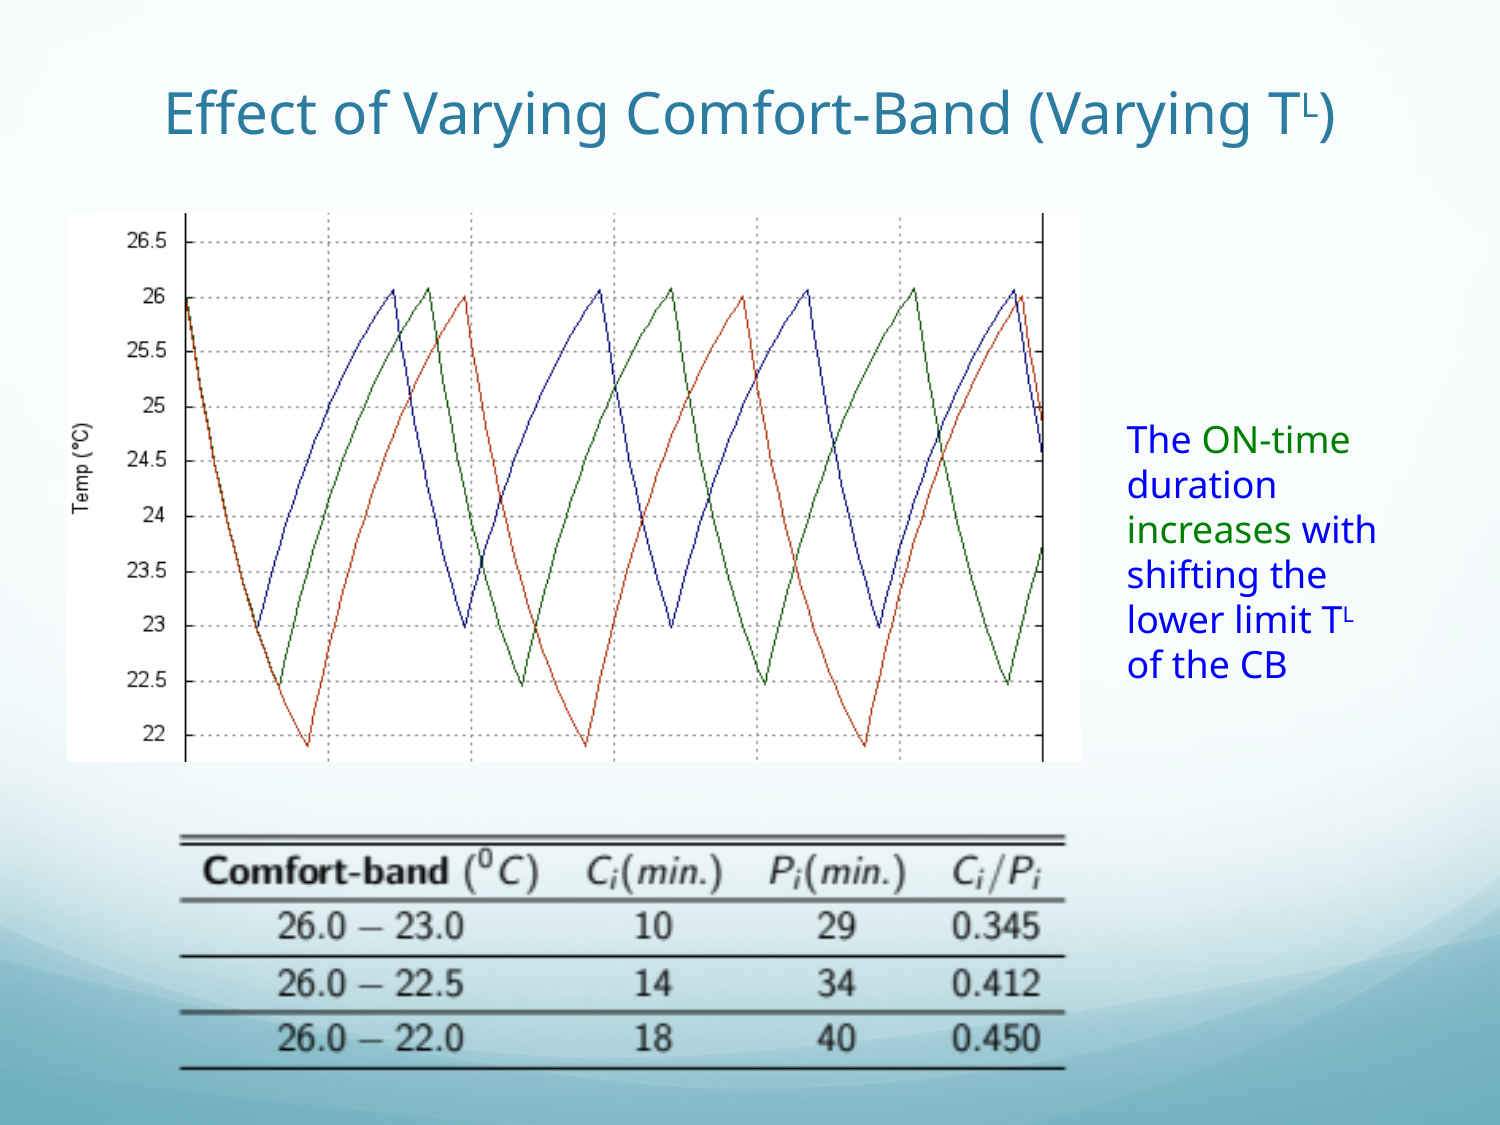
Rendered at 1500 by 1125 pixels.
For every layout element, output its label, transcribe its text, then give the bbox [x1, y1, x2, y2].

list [66, 212, 1082, 762]
title Effect of Varying Comfort-Band (Varying TL) [90, 17, 1410, 154]
picture [171, 829, 1072, 1075]
text_box The ON-time duration increases with shifting the lower limit TL of the CB [1111, 408, 1410, 694]
